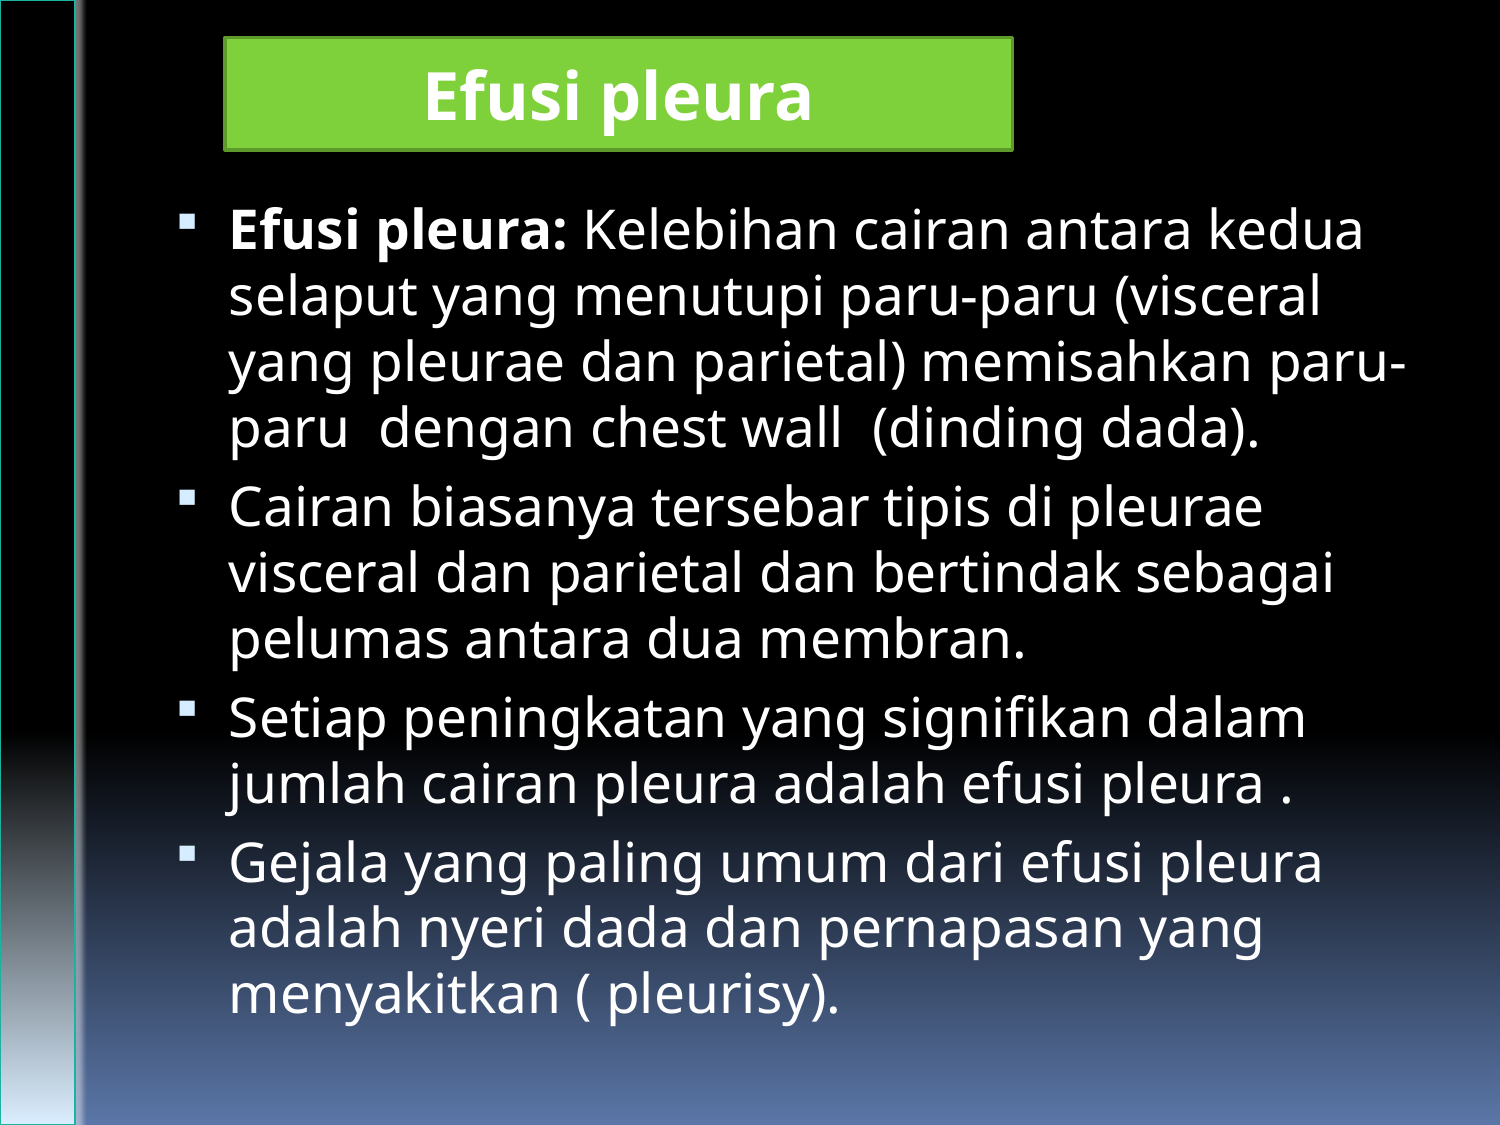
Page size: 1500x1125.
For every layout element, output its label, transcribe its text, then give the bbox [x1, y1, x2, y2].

title [150, 83, 1425, 187]
text_box [0, 0, 76, 1125]
text_box Efusi pleura [223, 36, 1014, 152]
list Efusi pleura: Kelebihan cairan antara kedua selaput yang menutupi paru-paru (visceral yang pleurae dan parietal) memisahkan paru-paru dengan chest wall (dinding dada). Cairan biasanya tersebar tipis di pleurae visceral dan parietal dan bertindak sebagai pelumas antara dua membran. Setiap peningkatan yang signifikan dalam jumlah cairan pleura adalah efusi pleura . Gejala yang paling umum dari efusi pleura adalah nyeri dada dan pernapasan yang menyakitkan ( pleurisy). [150, 187, 1425, 1043]
